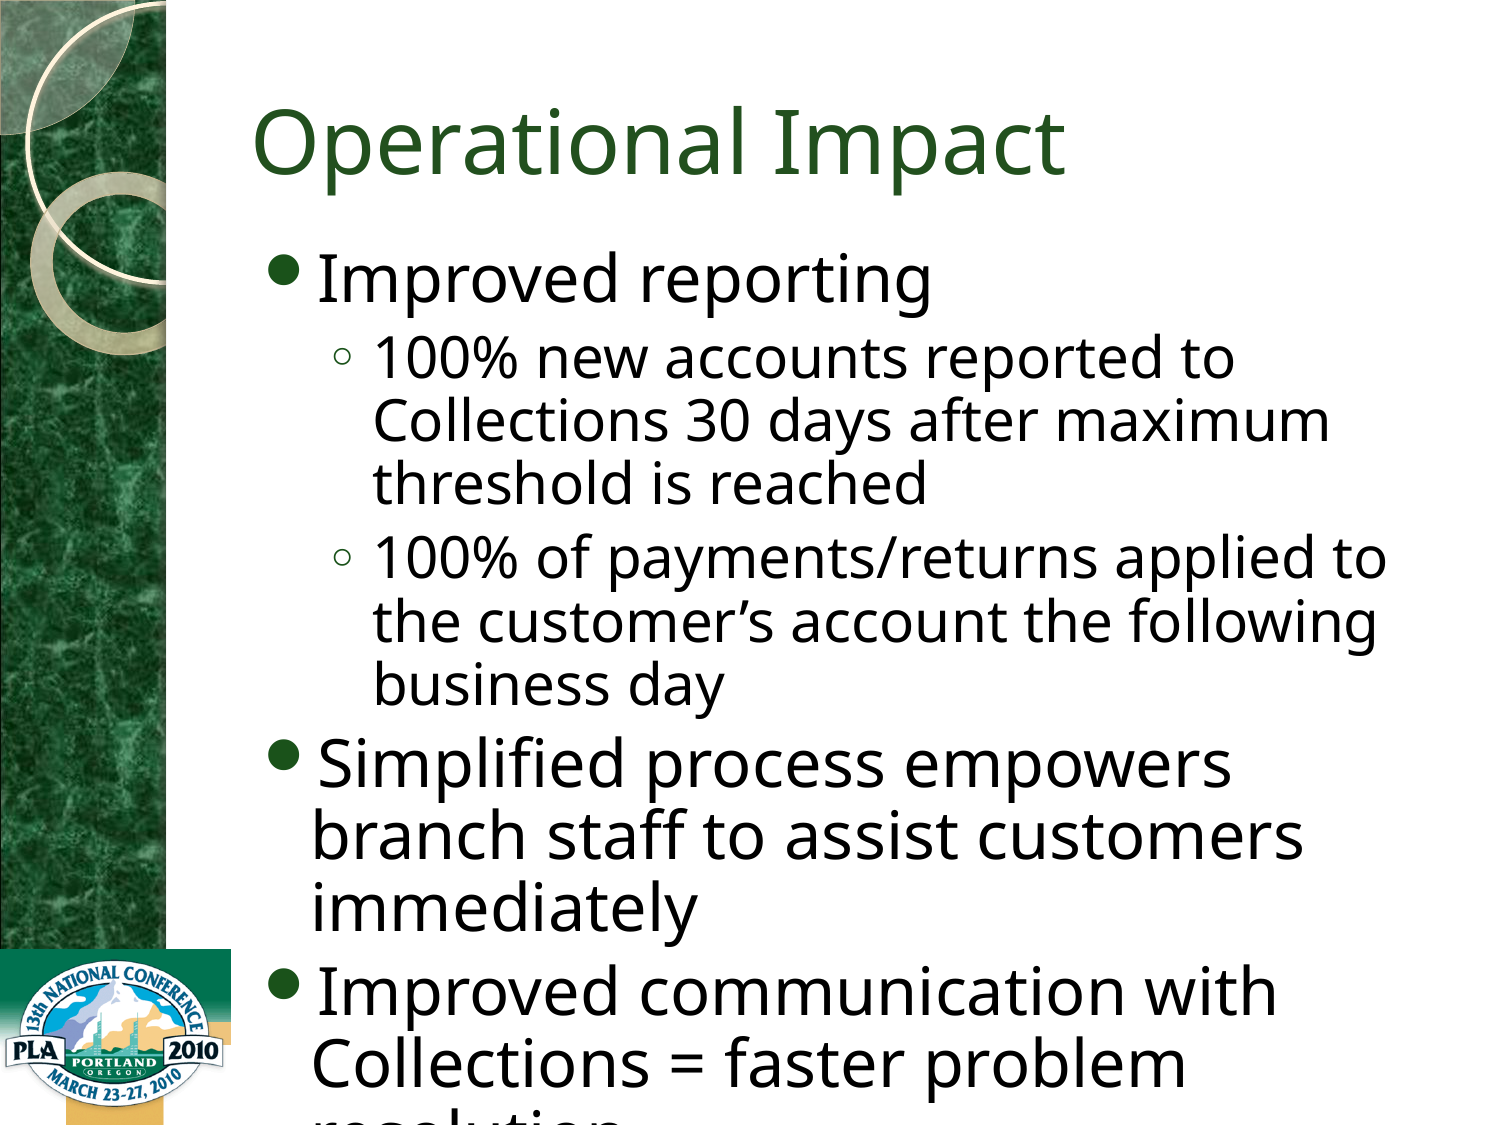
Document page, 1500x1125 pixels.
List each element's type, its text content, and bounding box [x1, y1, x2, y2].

picture [0, 134, 231, 1125]
picture [53, 241, 160, 332]
title Operational Impact [235, 45, 1466, 233]
picture [32, 13, 160, 207]
list Improved reporting 100% new accounts reported to Collections 30 days after maximum threshold is reached 100% of payments/returns applied to the customer’s account the following business day Simplified process empowers branch staff to assist customers immediately Improved communication with Collections = faster problem resolution [235, 237, 1466, 1026]
picture [62, 195, 160, 280]
picture [136, 0, 164, 4]
